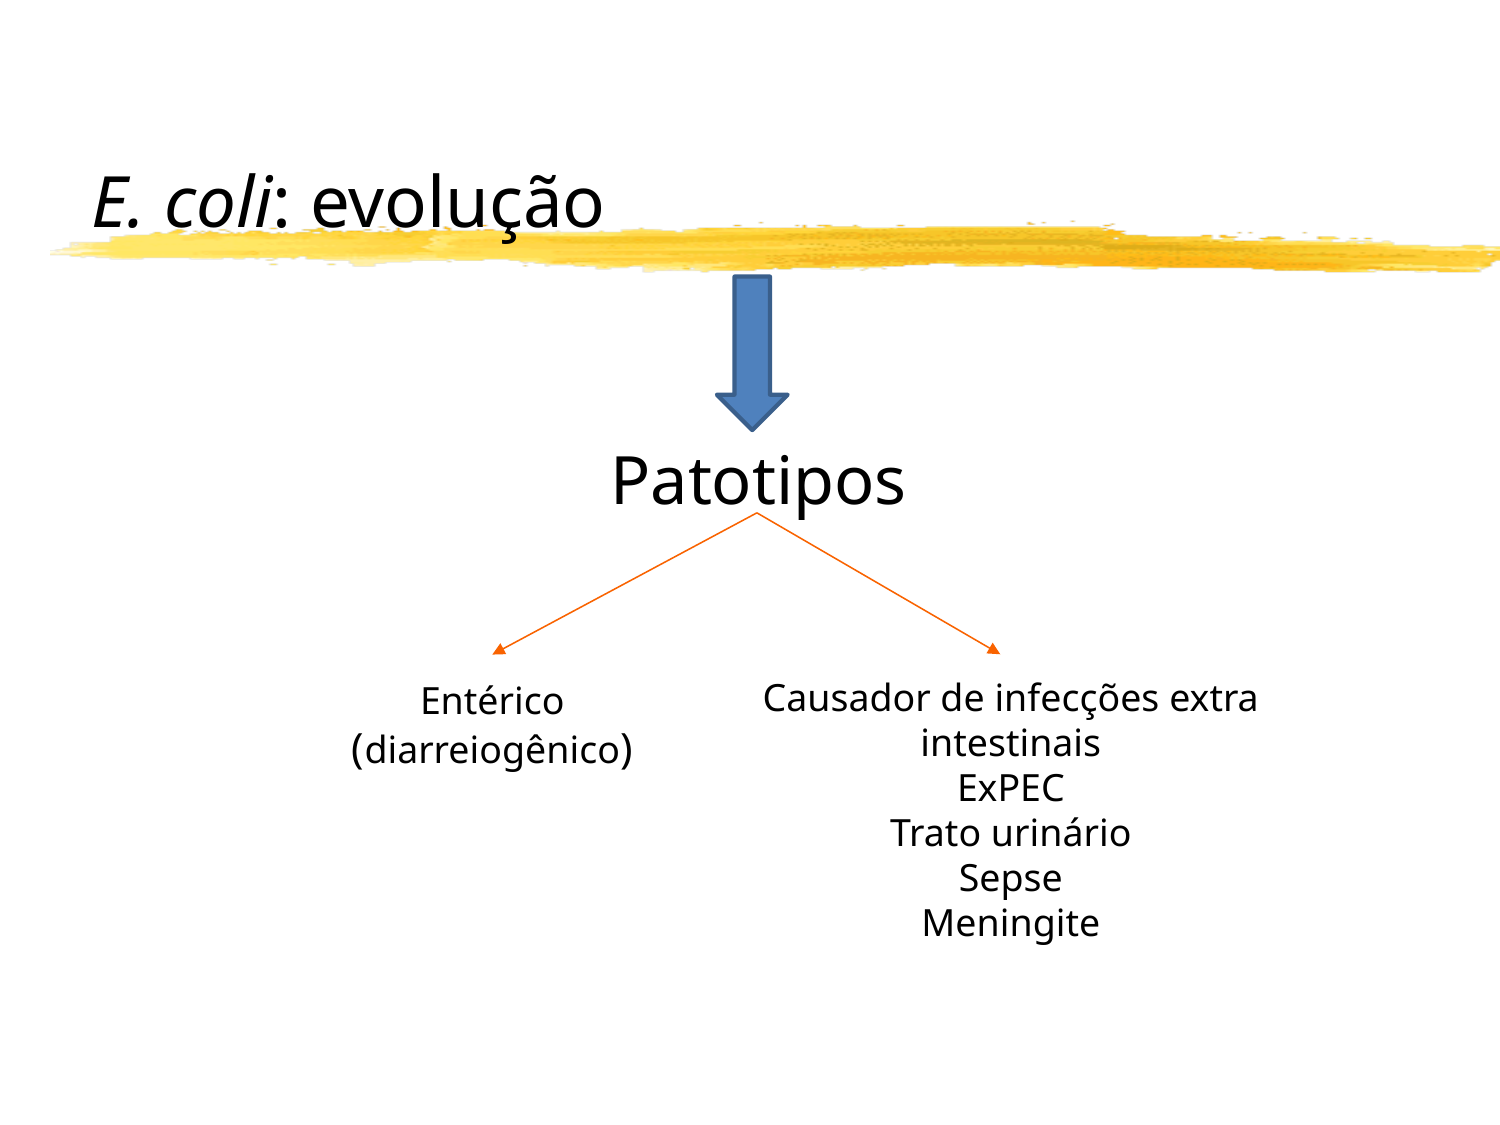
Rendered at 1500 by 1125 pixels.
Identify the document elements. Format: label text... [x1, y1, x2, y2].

title E. coli: evolução [76, 81, 1427, 250]
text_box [291, 276, 1318, 1000]
picture [50, 215, 1500, 284]
